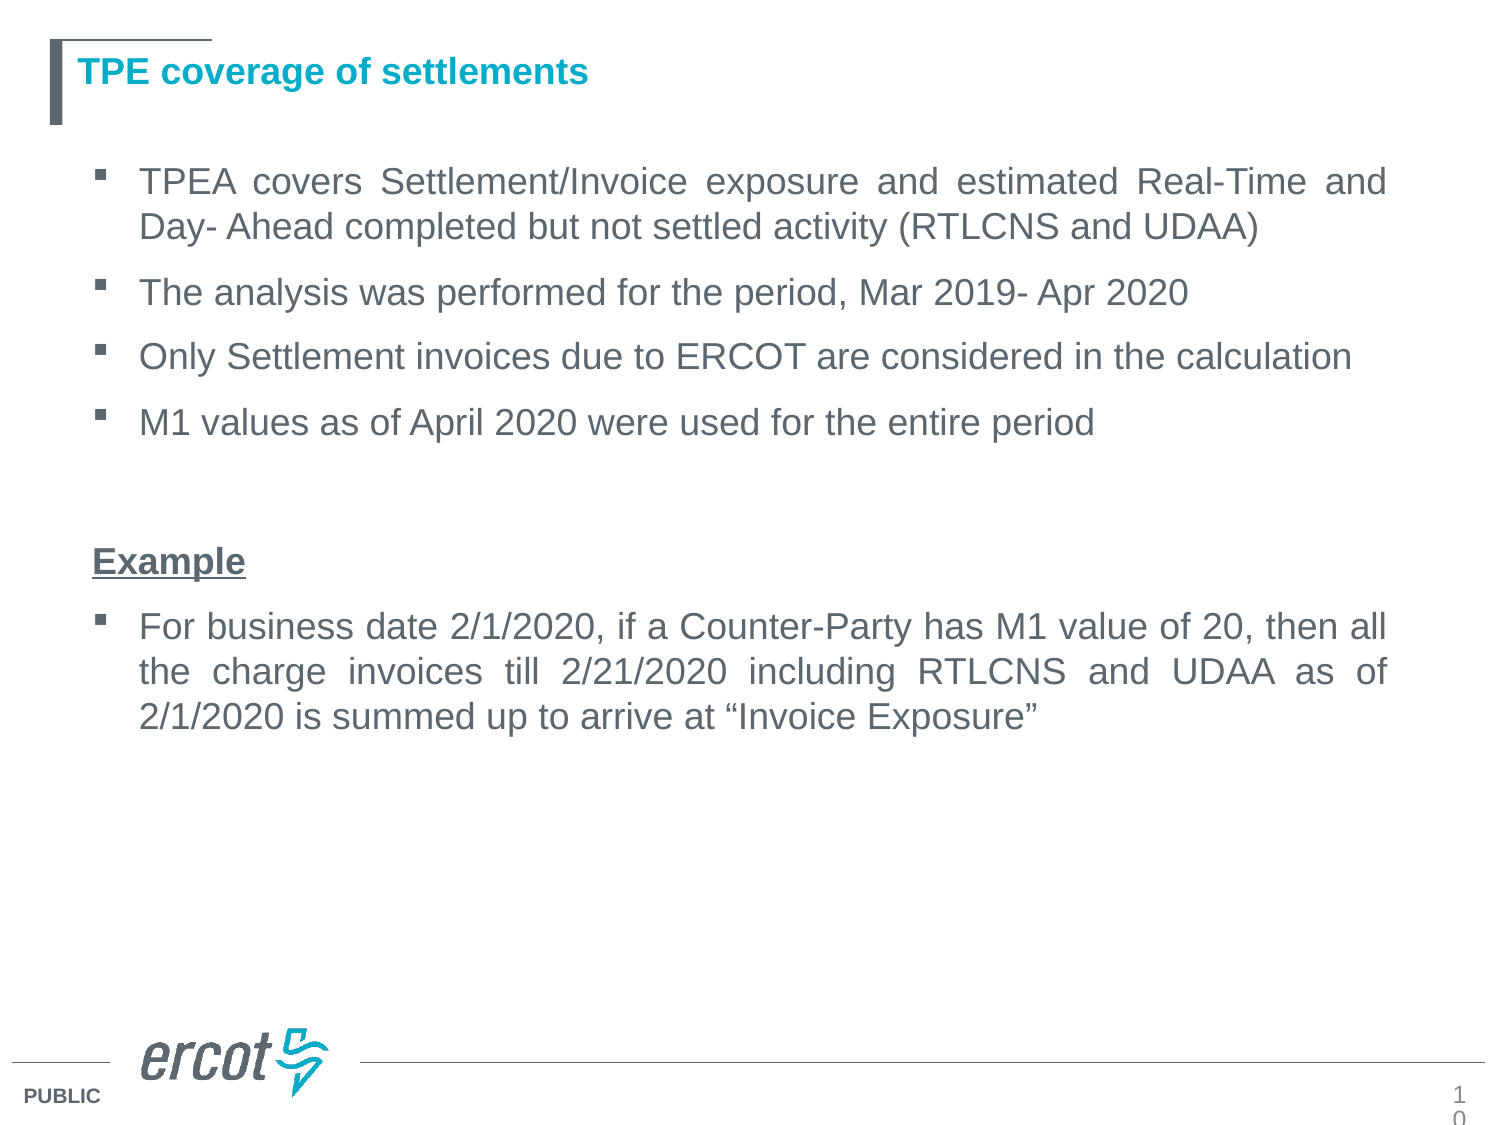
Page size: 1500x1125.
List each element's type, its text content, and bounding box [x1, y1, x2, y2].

slide_number 10 [1437, 1076, 1475, 1112]
title TPE coverage of settlements [62, 39, 1450, 228]
list TPEA covers Settlement/Invoice exposure and estimated Real-Time and Day- Ahead completed but not settled activity (RTLCNS and UDAA) The analysis was performed for the period, Mar 2019- Apr 2020 Only Settlement invoices due to ERCOT are considered in the calculation M1 values as of April 2020 were used for the entire period Example For business date 2/1/2020, if a Counter-Party has M1 value of 20, then all the charge invoices till 2/21/2020 including RTLCNS and UDAA as of 2/1/2020 is summed up to arrive at “Invoice Exposure” [2, 149, 1403, 1000]
picture [137, 1024, 332, 1100]
